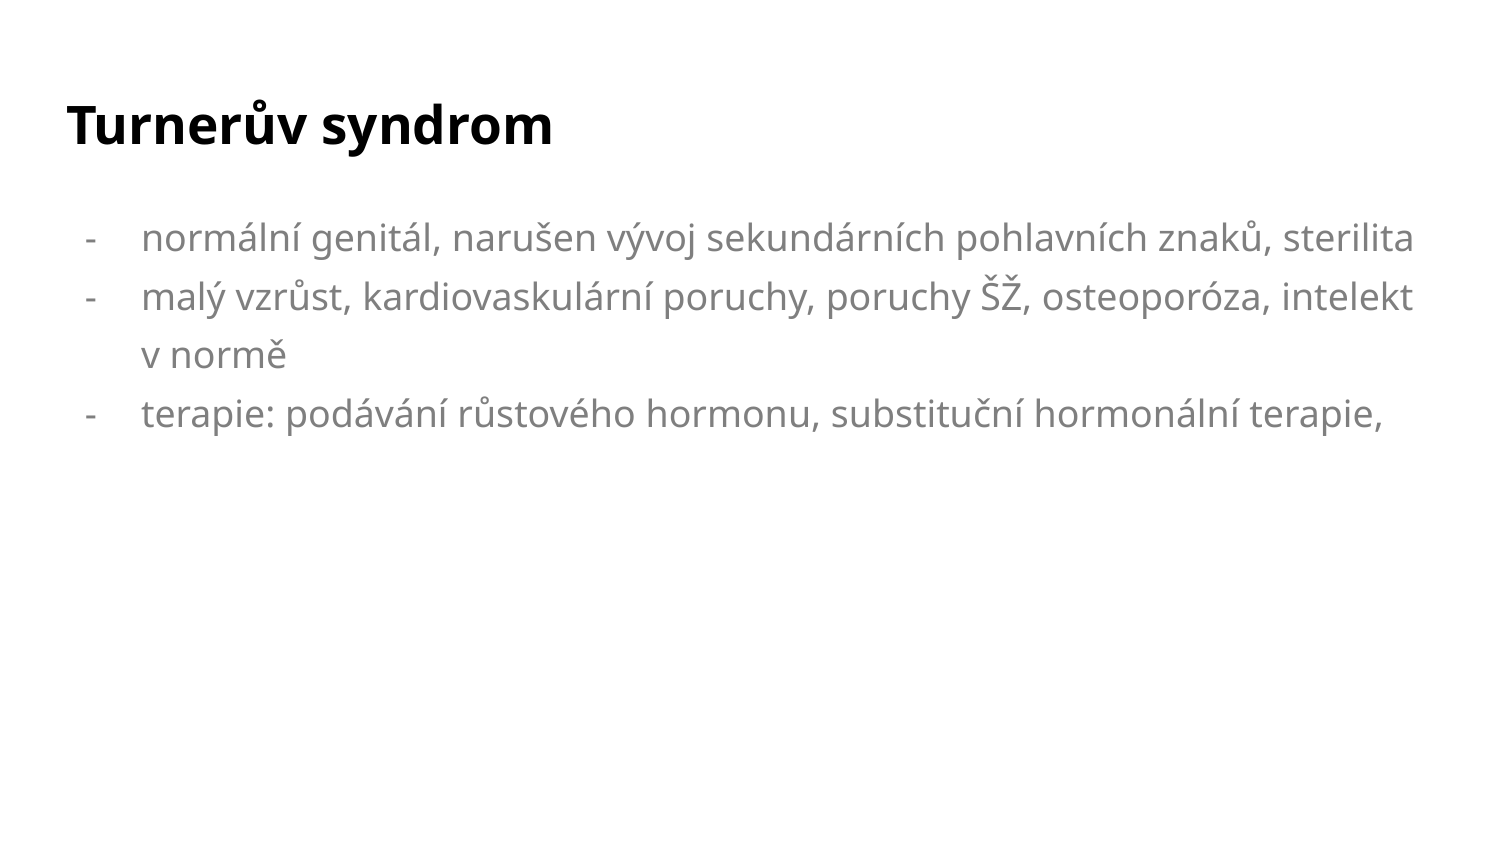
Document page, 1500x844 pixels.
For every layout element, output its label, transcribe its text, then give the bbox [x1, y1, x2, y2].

title Turnerův syndrom [51, 72, 1449, 176]
list normální genitál, narušen vývoj sekundárních pohlavních znaků, sterilita malý vzrůst, kardiovaskulární poruchy, poruchy ŠŽ, osteoporóza, intelekt v normě terapie: podávání růstového hormonu, substituční hormonální terapie, [51, 189, 1449, 750]
